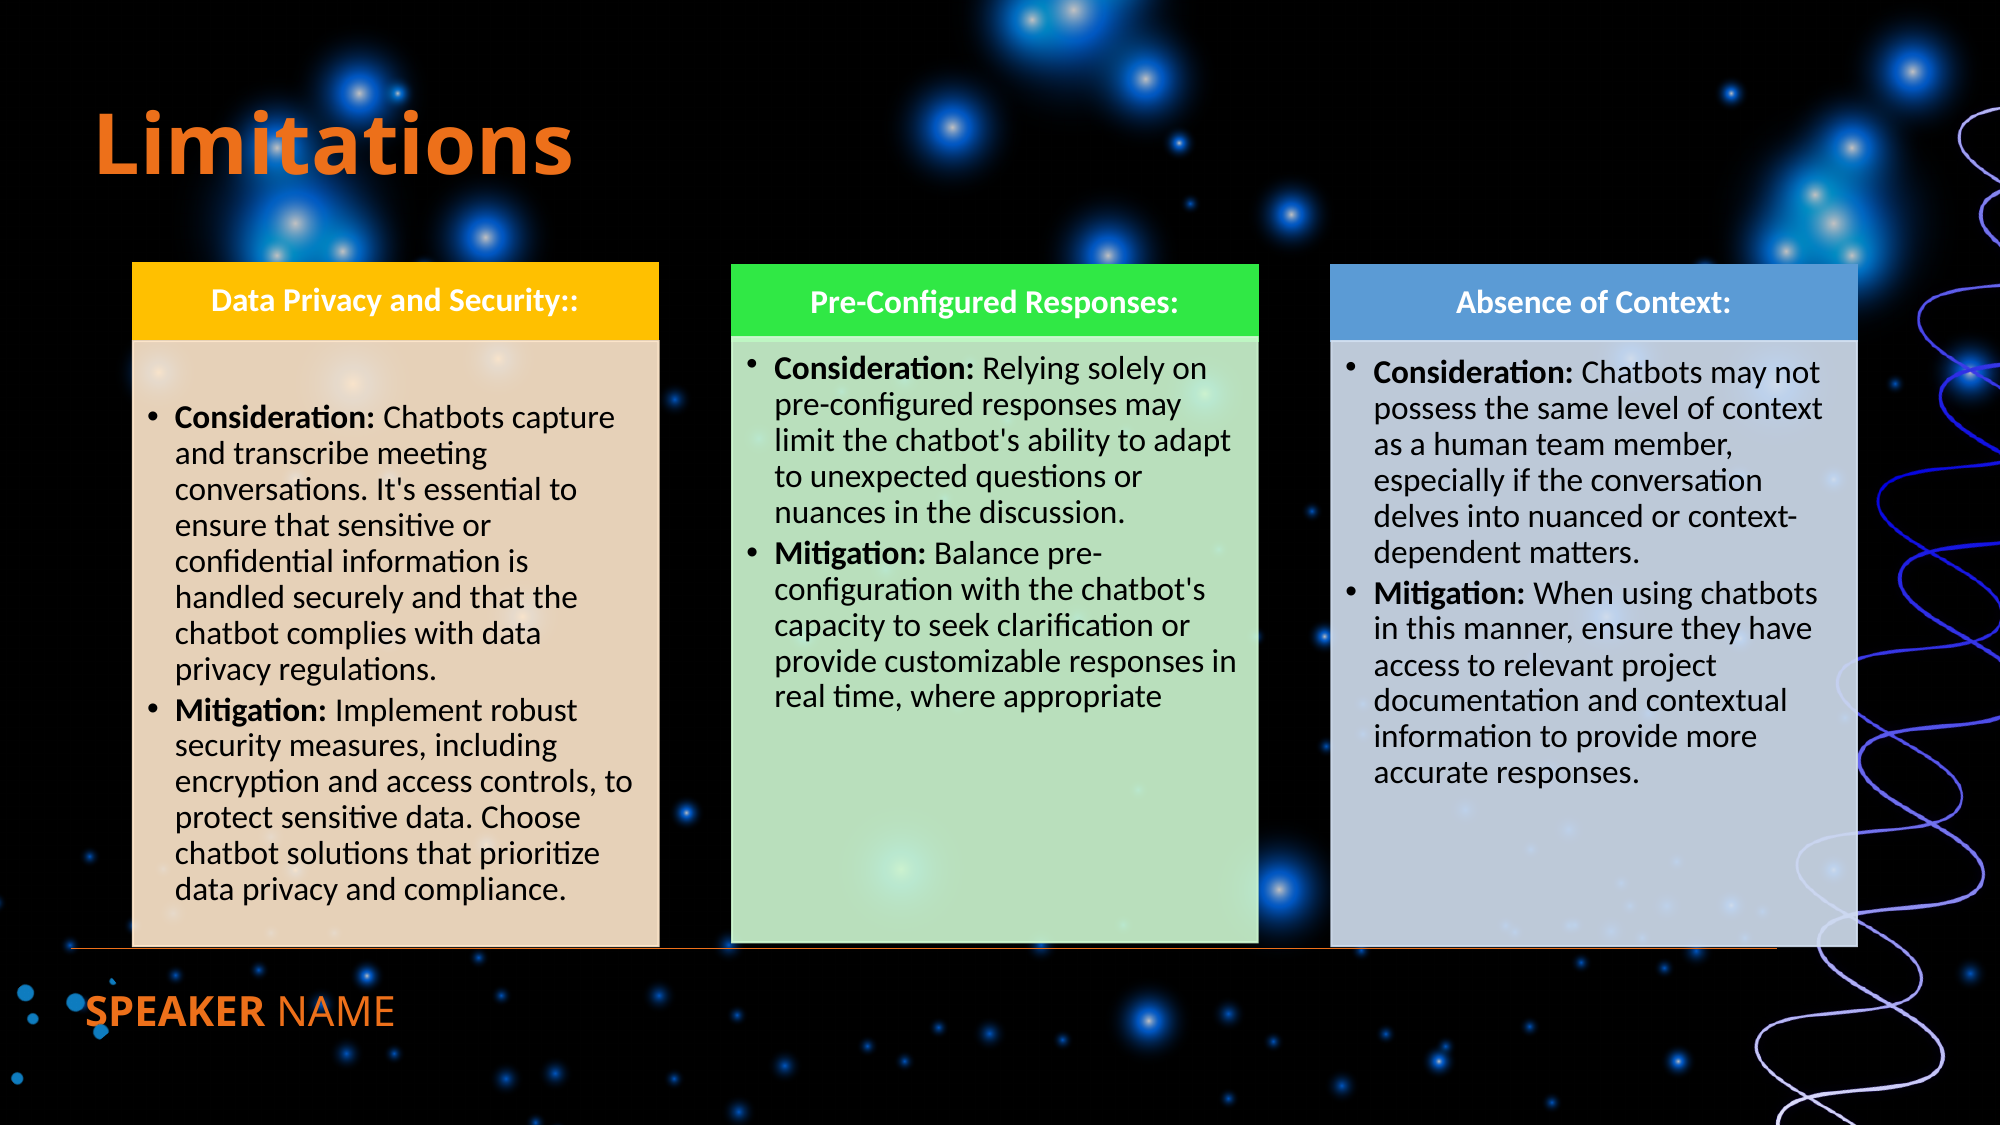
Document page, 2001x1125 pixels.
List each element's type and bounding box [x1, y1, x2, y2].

list [132, 249, 1858, 963]
picture [0, 0, 2000, 1125]
